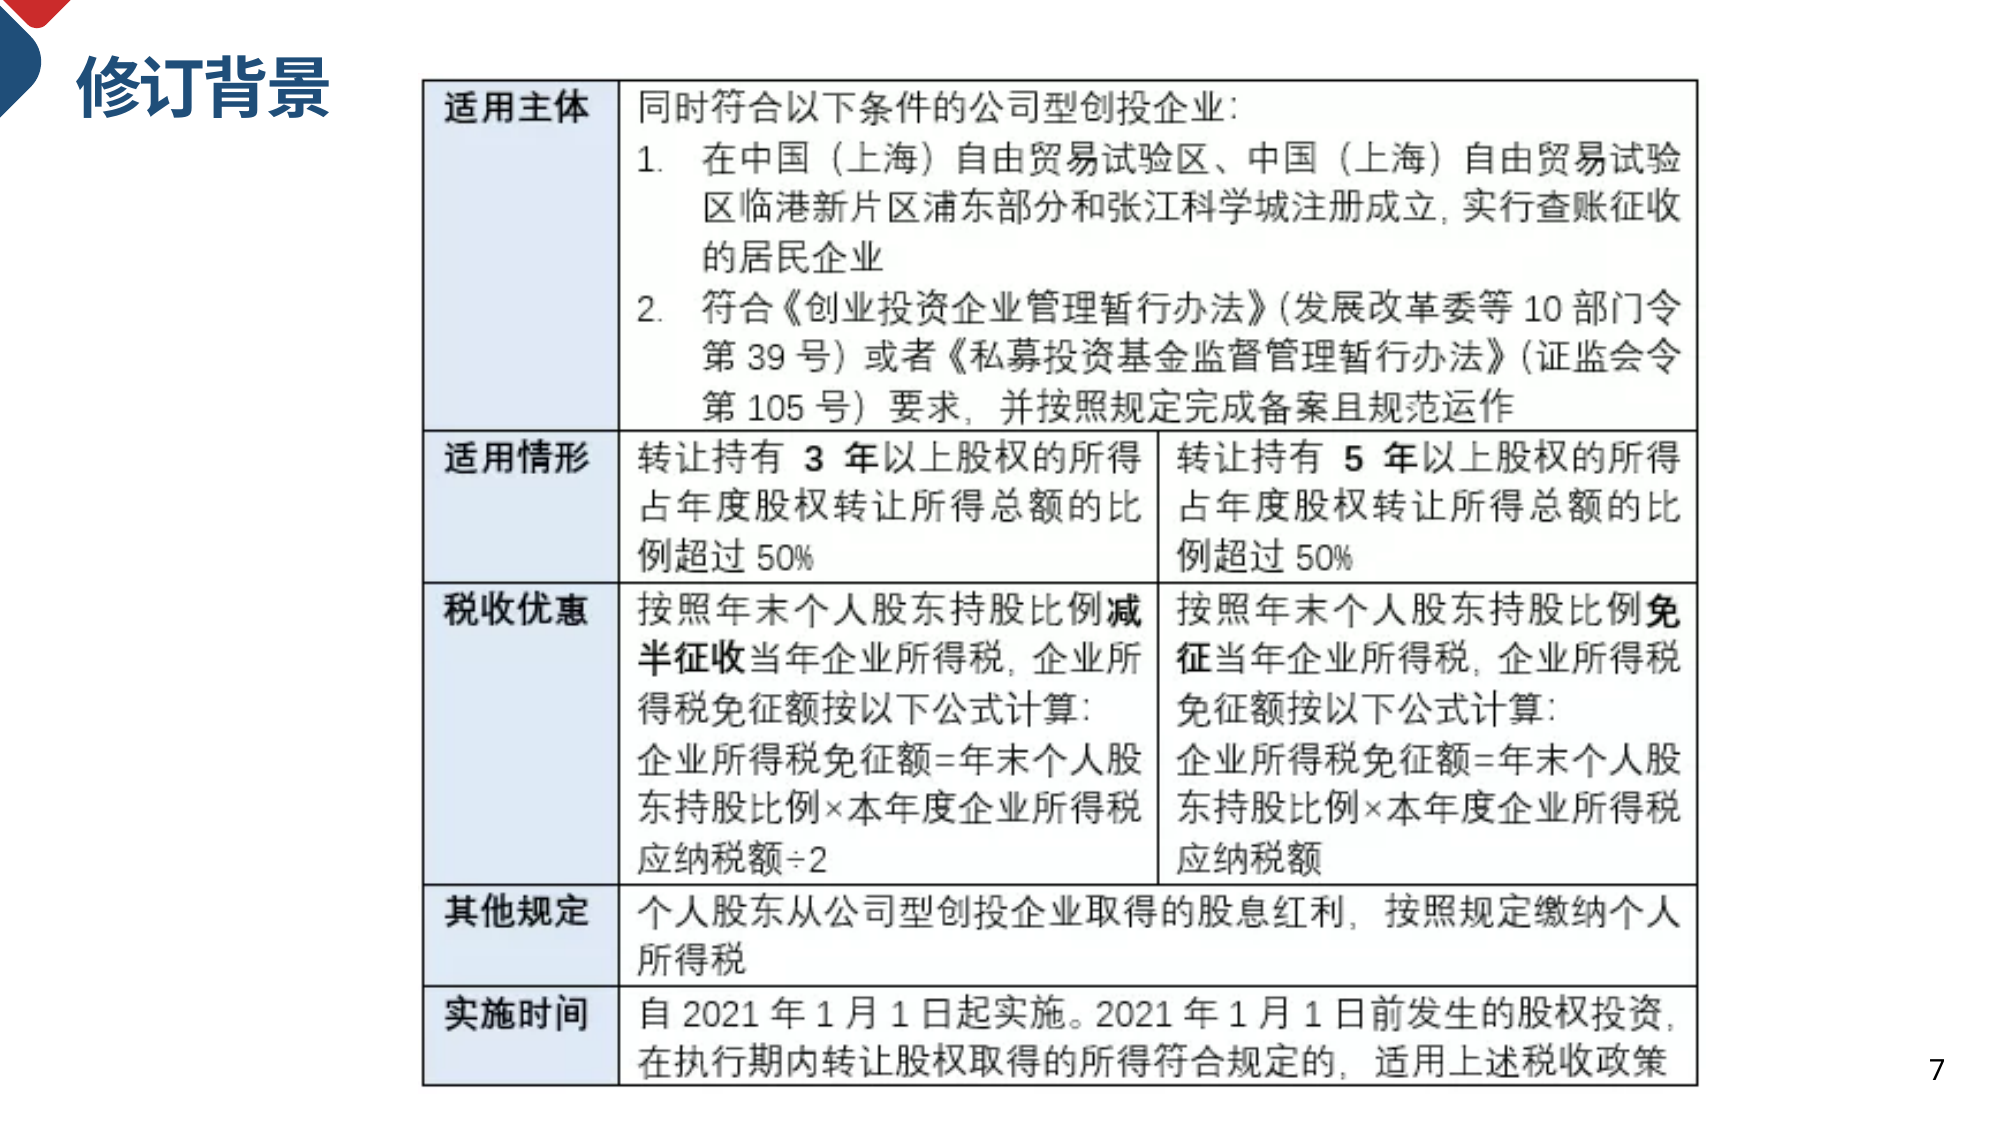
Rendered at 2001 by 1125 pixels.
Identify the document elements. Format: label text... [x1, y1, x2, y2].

text_box 修订背景 [60, 37, 348, 133]
picture [418, 73, 1706, 1094]
